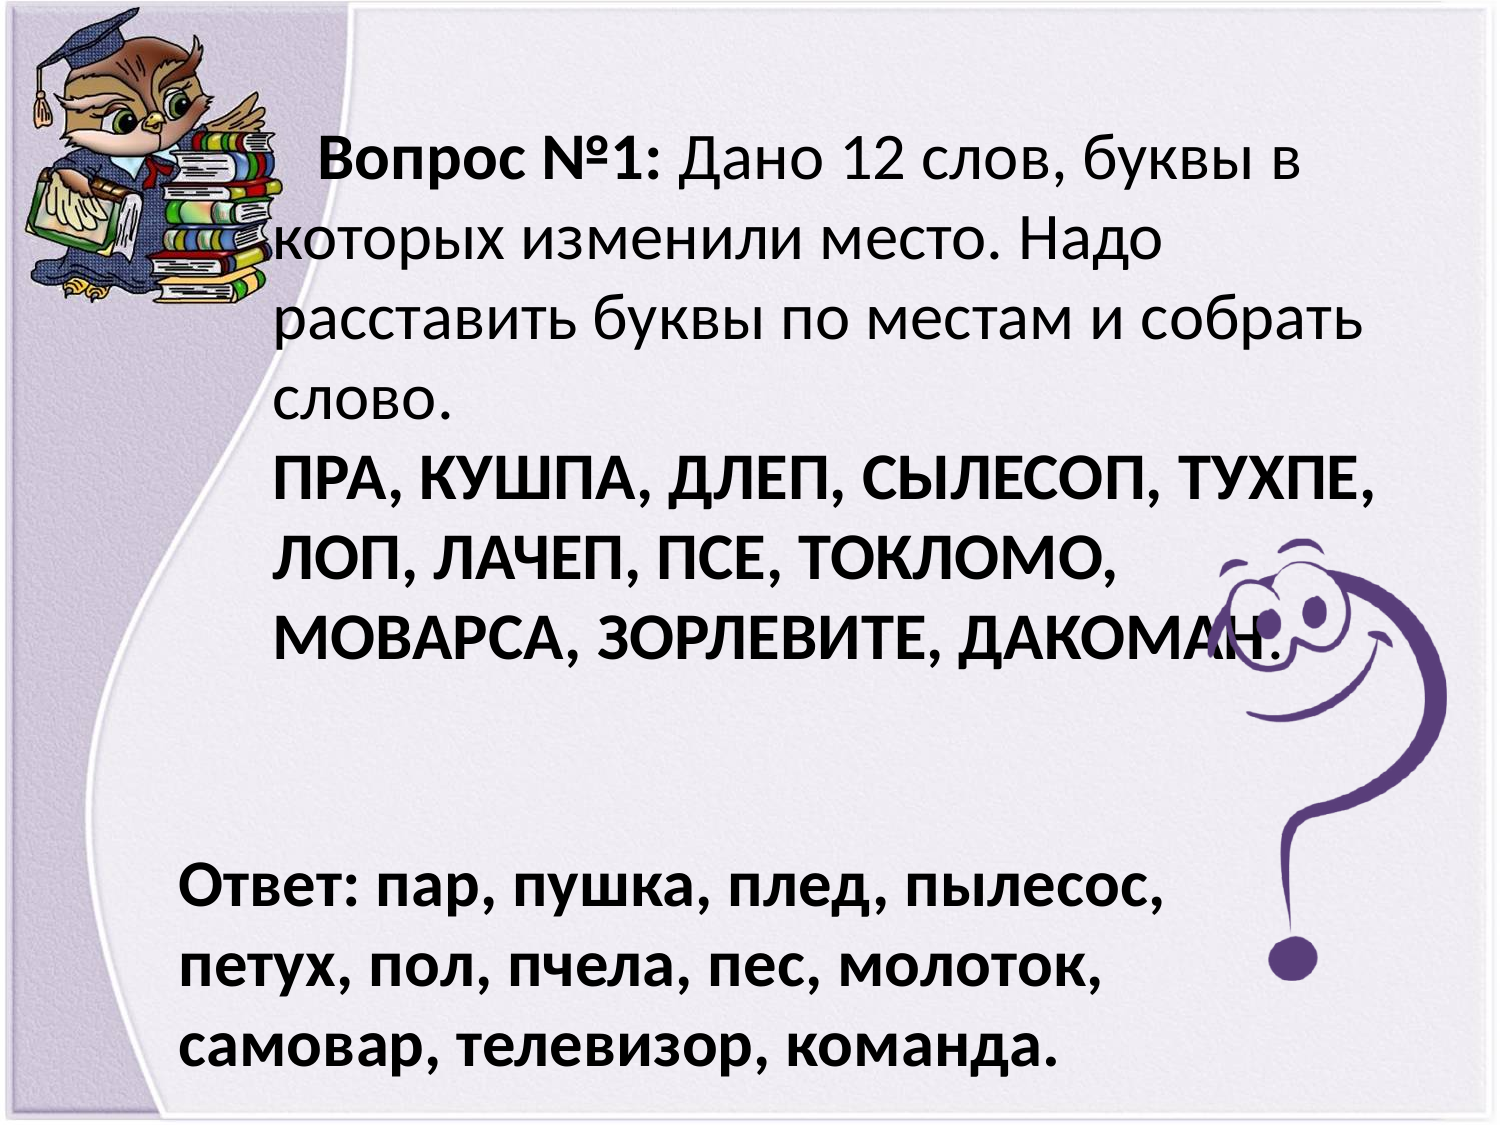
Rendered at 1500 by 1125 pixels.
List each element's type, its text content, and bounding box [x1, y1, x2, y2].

text_box Ответ: пар, пушка, плед, пылесос, петух, пол, пчела, пес, молоток, самовар, телевизор, команда. [164, 831, 1254, 1125]
picture [0, 0, 1500, 1125]
text_box Вопрос №1: Дано 12 слов, буквы в которых изменили место. Надо расставить буквы по местам и собрать слово. ПРА, КУШПА, ДЛЕП, СЫЛЕСОП, ТУХПЕ, ЛОП, ЛАЧЕП, ПСЕ, ТОКЛОМО, МОВАРСА, ЗОРЛЕВИТЕ, ДАКОМАН. [257, 105, 1400, 920]
